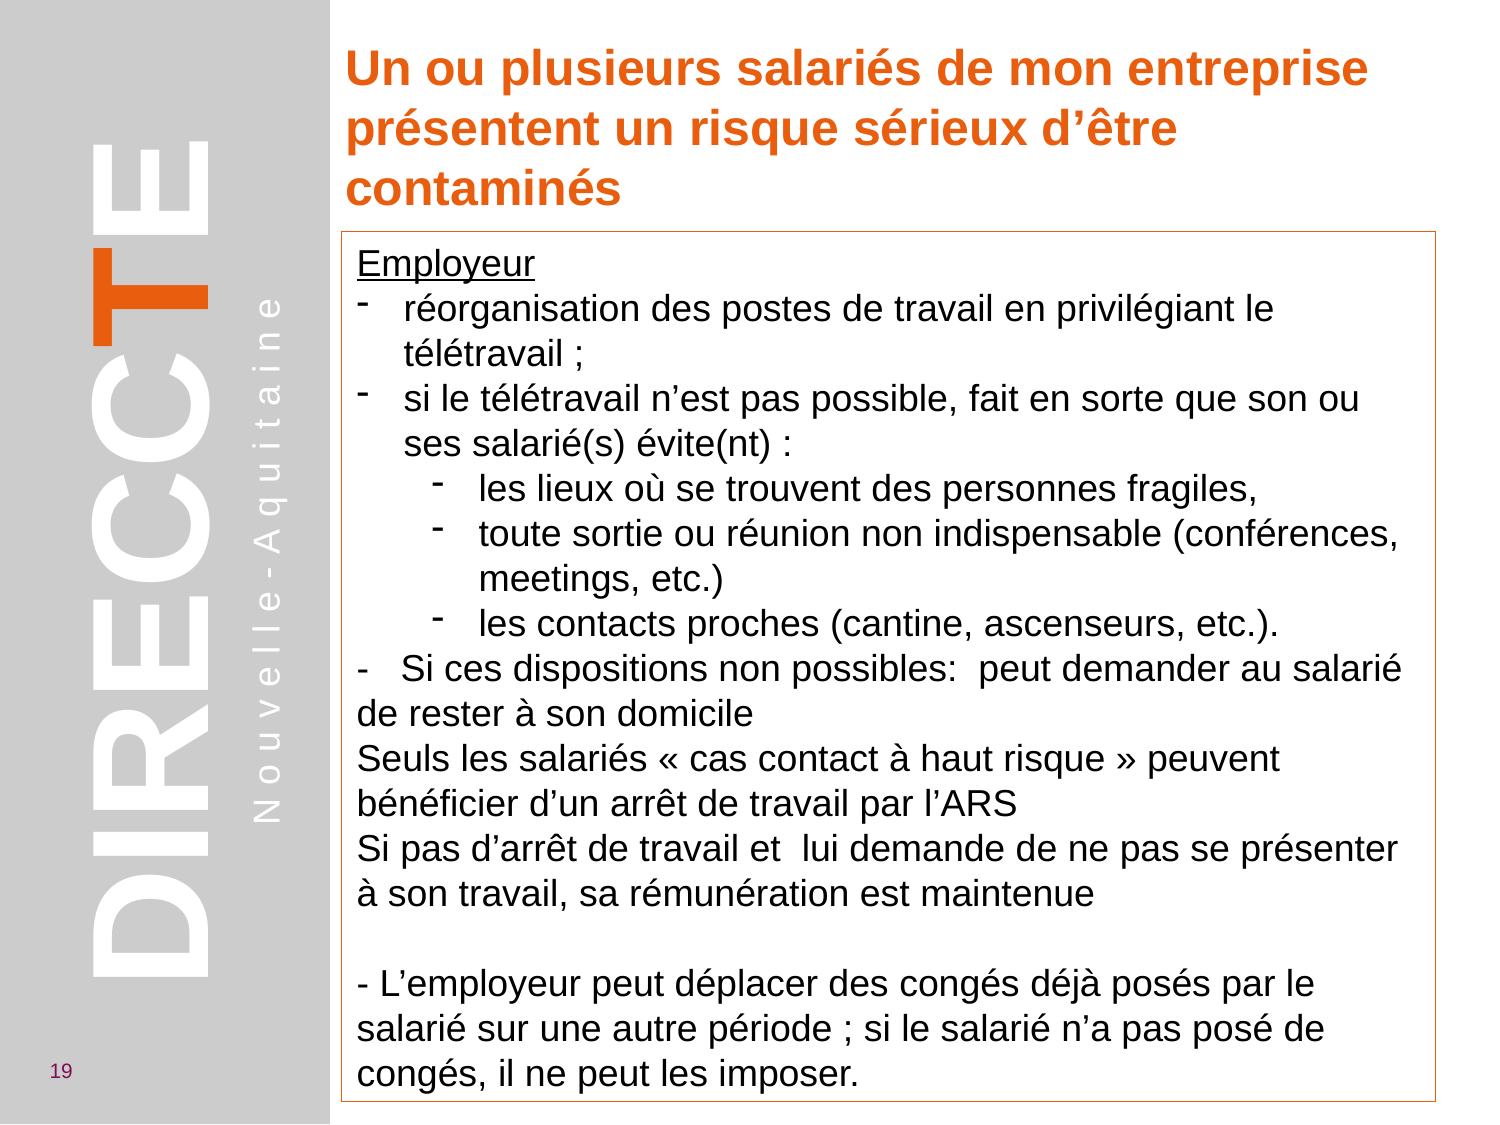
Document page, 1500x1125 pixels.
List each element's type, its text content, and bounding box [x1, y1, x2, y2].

text_box Employeur réorganisation des postes de travail en privilégiant le télétravail ; si le télétravail n’est pas possible, fait en sorte que son ou ses salarié(s) évite(nt) : les lieux où se trouvent des personnes fragiles, toute sortie ou réunion non indispensable (conférences, meetings, etc.) les contacts proches (cantine, ascenseurs, etc.). - Si ces dispositions non possibles: peut demander au salarié de rester à son domicile Seuls les salariés « cas contact à haut risque » peuvent bénéficier d’un arrêt de travail par l’ARS Si pas d’arrêt de travail et lui demande de ne pas se présenter à son travail, sa rémunération est maintenue - L’employeur peut déplacer des congés déjà posés par le salarié sur une autre période ; si le salarié n’a pas posé de congés, il ne peut les imposer. [341, 231, 1436, 1102]
title Un ou plusieurs salariés de mon entreprise présentent un risque sérieux d’être contaminés [330, 42, 1483, 208]
text_box DIRECCTE Nouvelle-Aquitaine [0, 0, 330, 1125]
